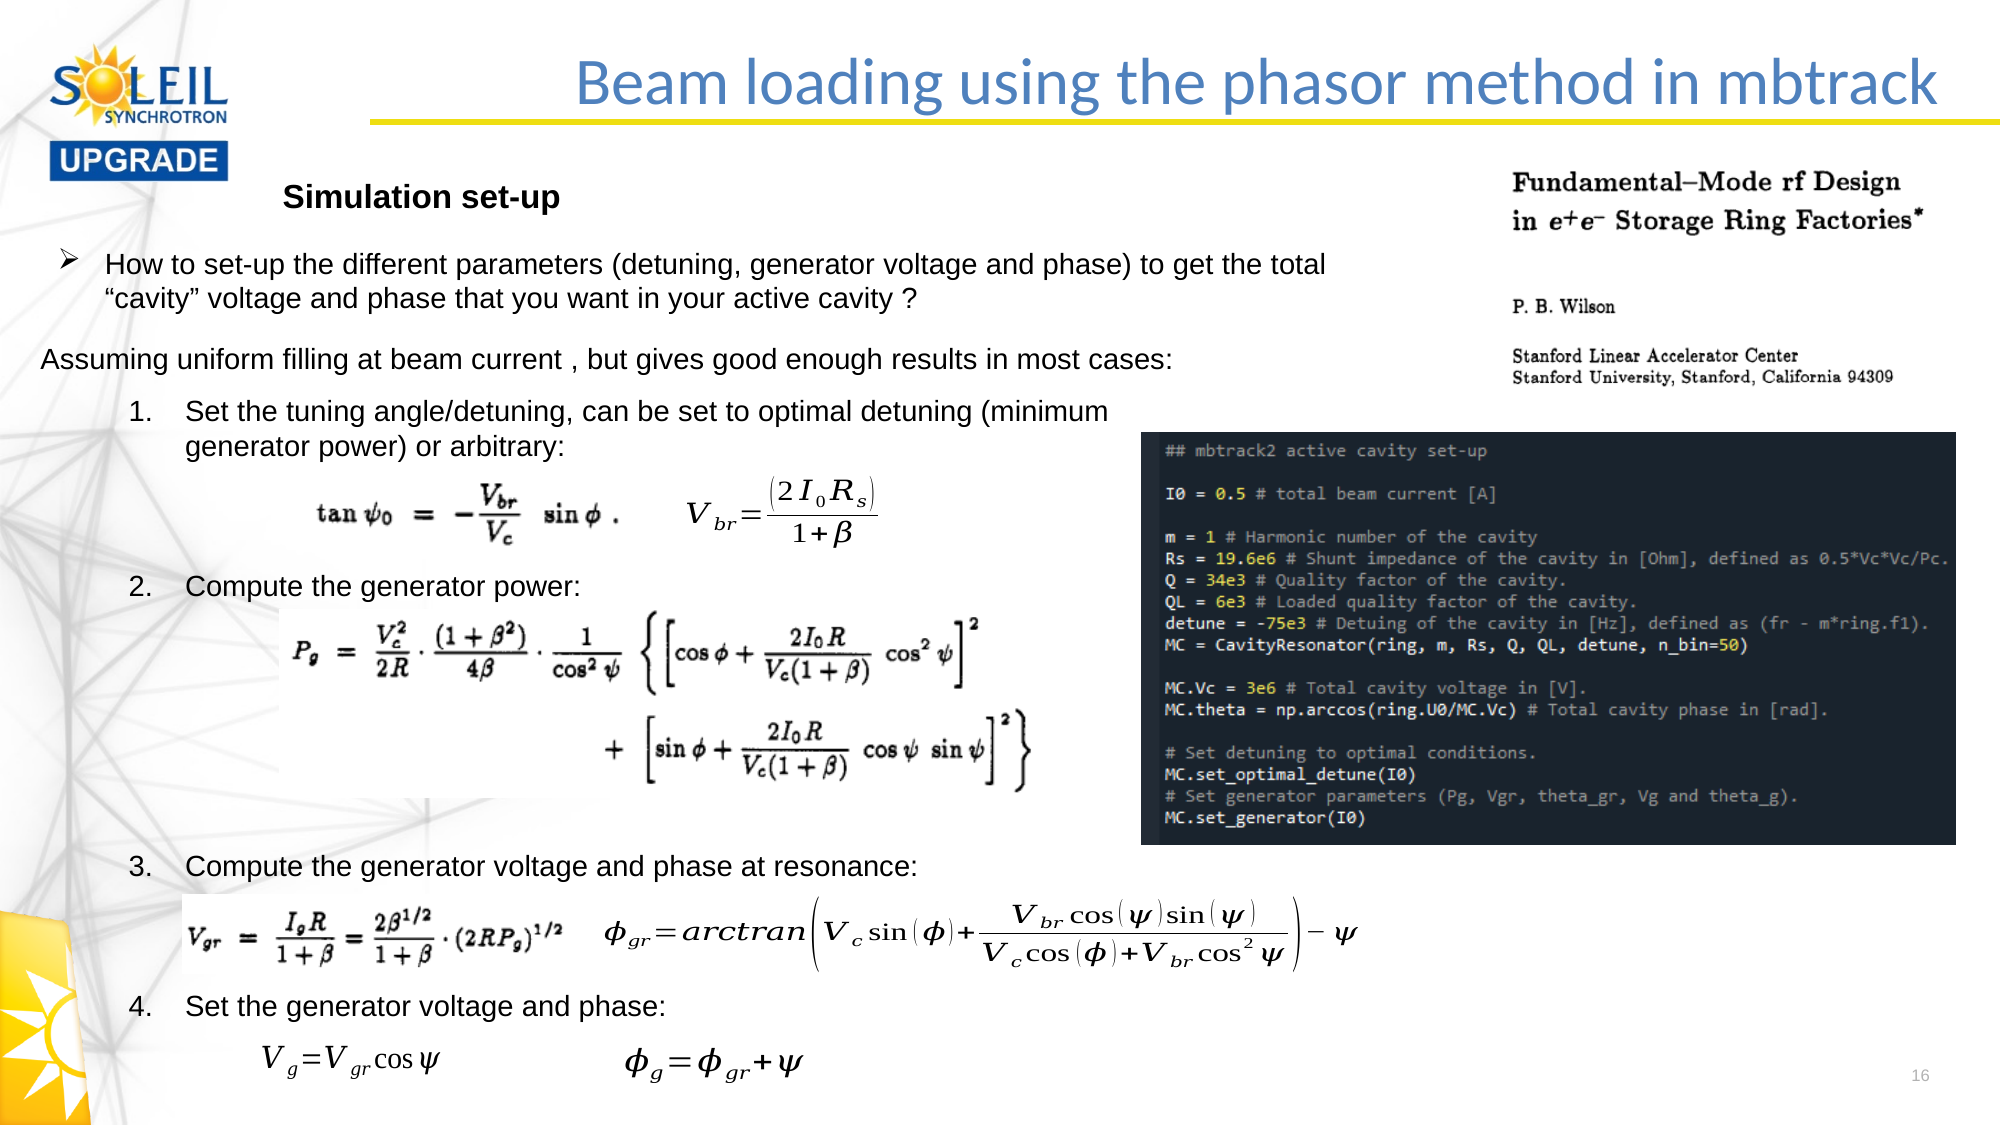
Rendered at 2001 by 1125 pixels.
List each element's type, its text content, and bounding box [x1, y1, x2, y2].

title Beam loading using the phasor method in mbtrack [370, 31, 1956, 125]
slide_number 16 [1826, 1044, 1945, 1105]
text_box Simulation set-up [267, 167, 634, 223]
picture [0, 0, 2001, 1125]
text_box Set the tuning angle/detuning, can be set to optimal detuning (minimum generator power) or arbitrary: Compute the generator power: Compute the generator voltage and phase at resonance: Set the generator voltage and phase: [114, 385, 1237, 1030]
text_box How to set-up the different parameters (detuning, generator voltage and phase) to get the total “cavity” voltage and phase that you want in your active cavity ? [43, 237, 1402, 323]
